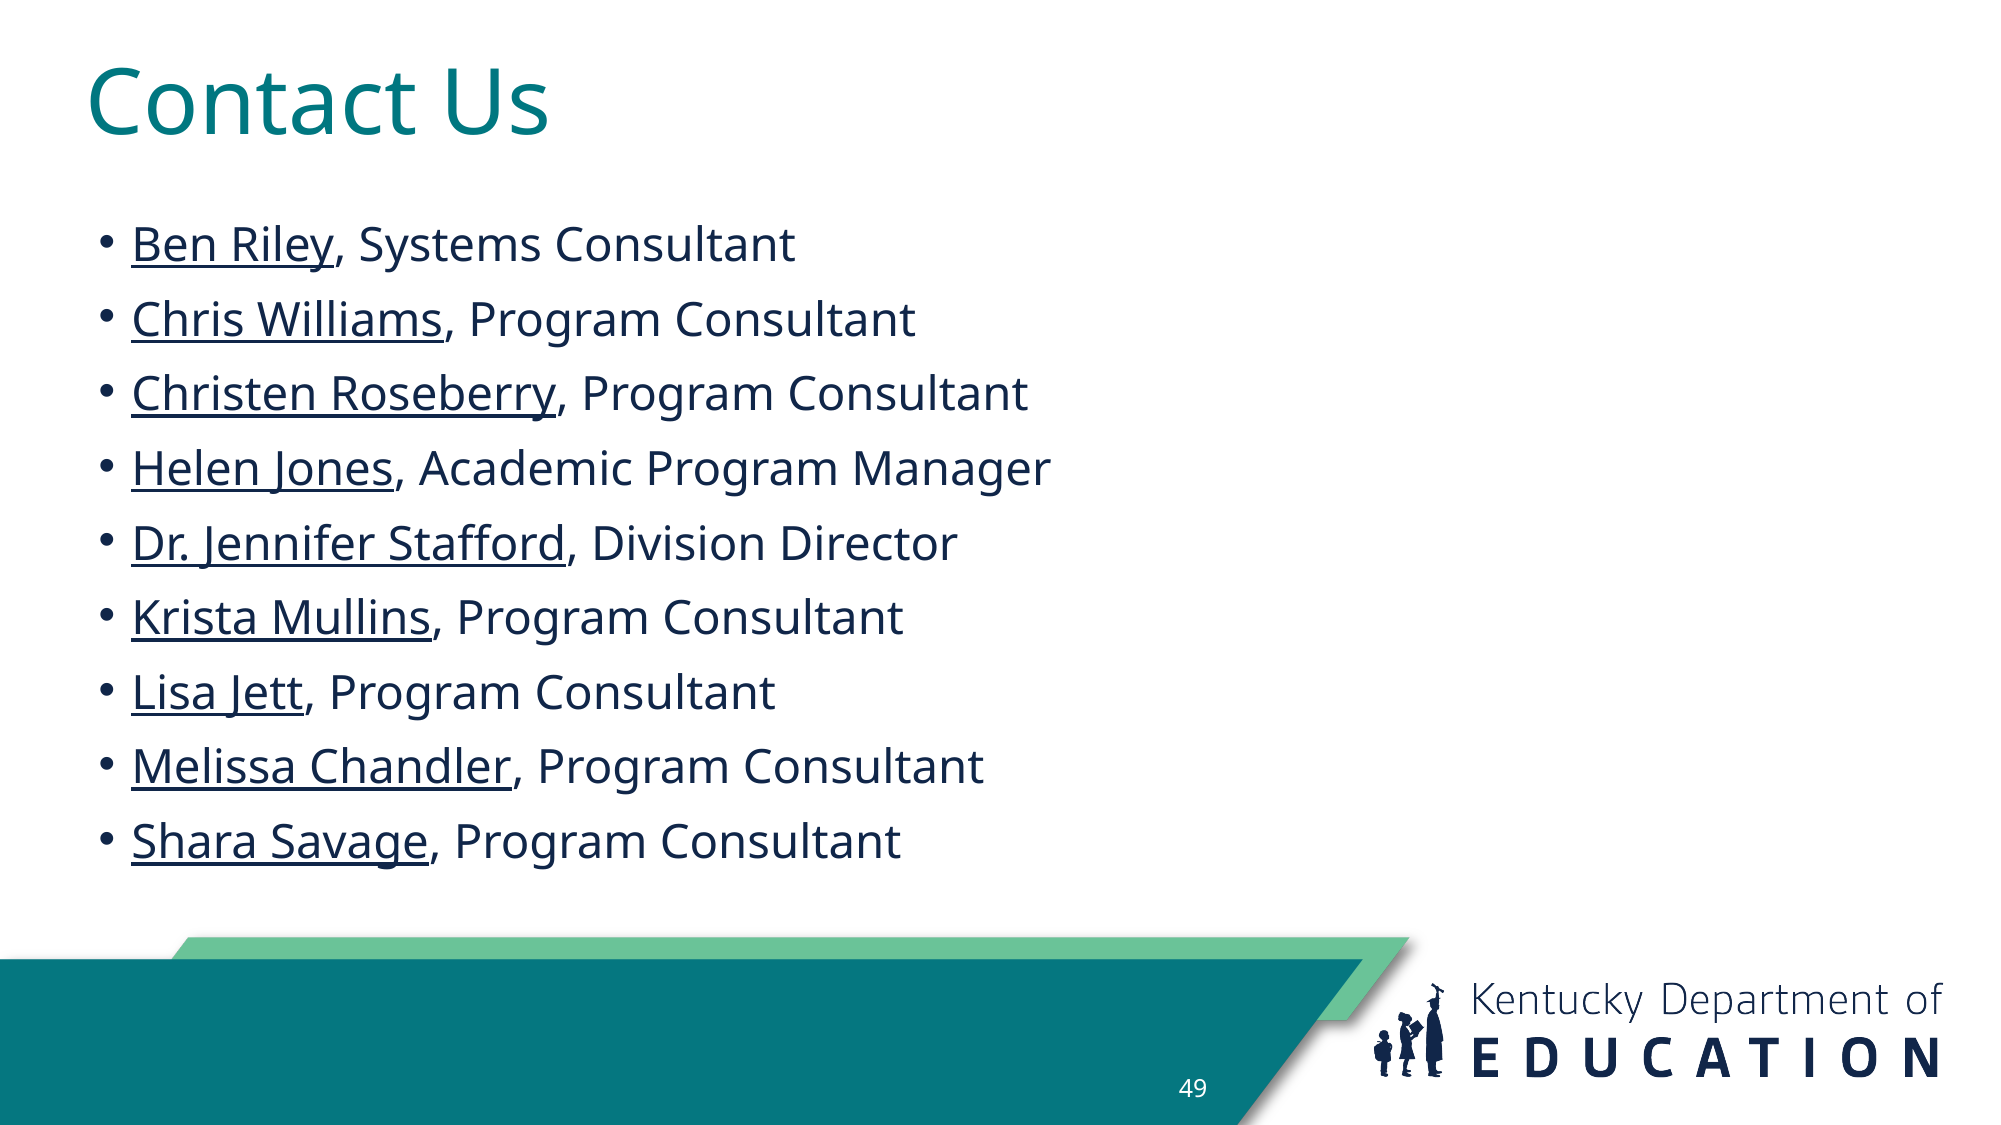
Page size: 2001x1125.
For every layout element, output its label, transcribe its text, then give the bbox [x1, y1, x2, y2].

title Contact Us [70, 0, 1796, 214]
picture [0, 0, 2001, 1125]
list Ben Riley, Systems Consultant Chris Williams, Program Consultant Christen Roseberry, Program Consultant Helen Jones, Academic Program Manager Dr. Jennifer Stafford, Division Director Krista Mullins, Program Consultant Lisa Jett, Program Consultant Melissa Chandler, Program Consultant Shara Savage, Program Consultant [83, 207, 1809, 879]
